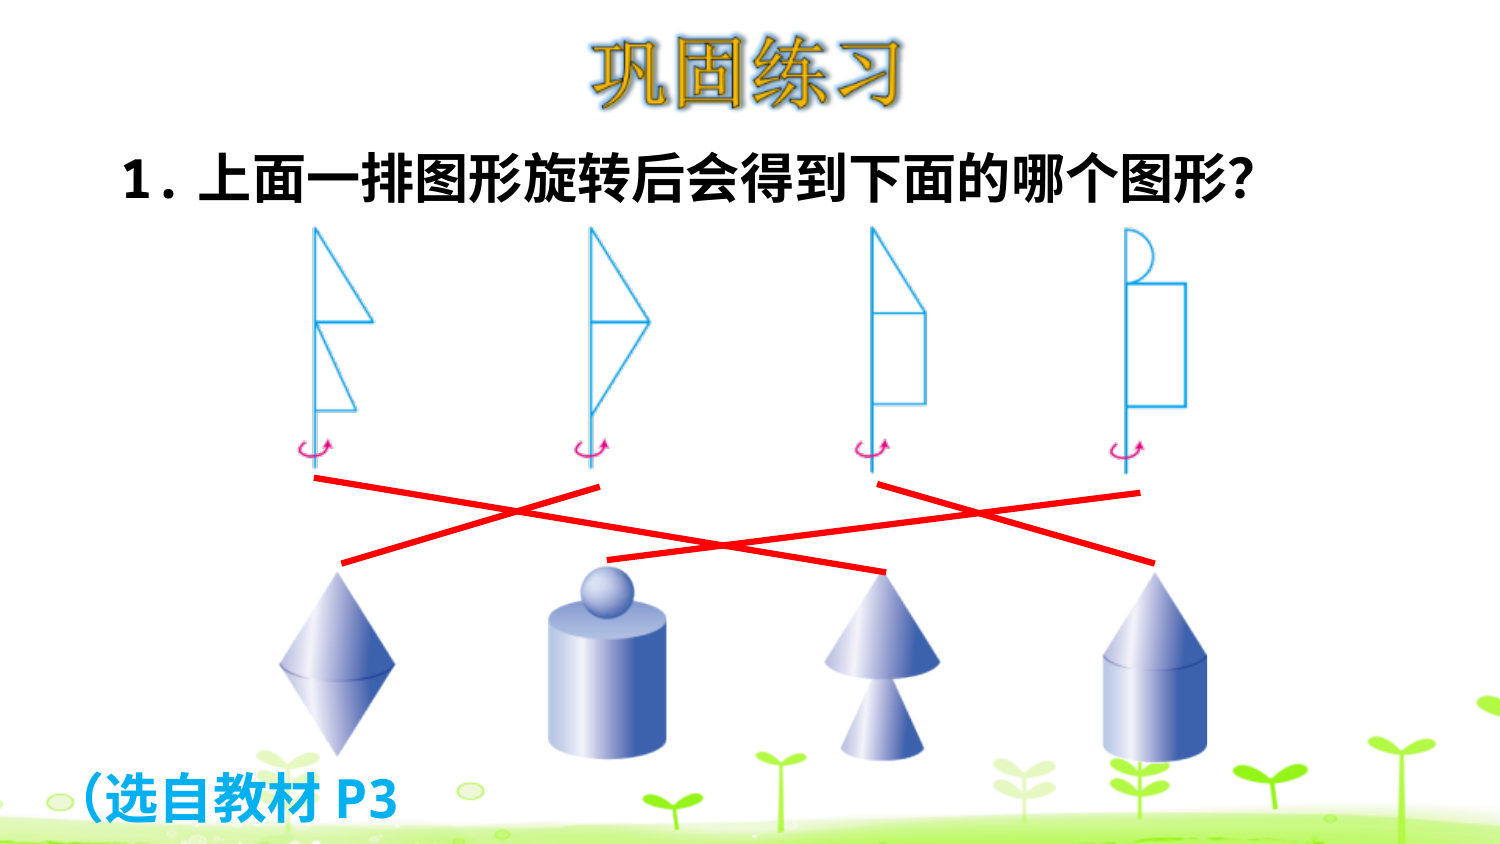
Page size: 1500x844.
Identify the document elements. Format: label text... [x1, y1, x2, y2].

picture [0, 0, 1500, 844]
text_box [313, 477, 887, 573]
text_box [877, 483, 1155, 564]
text_box 1.上面一排图形旋转后会得到下面的哪个图形？ [108, 126, 1330, 216]
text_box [606, 492, 877, 561]
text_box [341, 486, 600, 564]
text_box （选自教材P3 T1） [38, 745, 482, 844]
